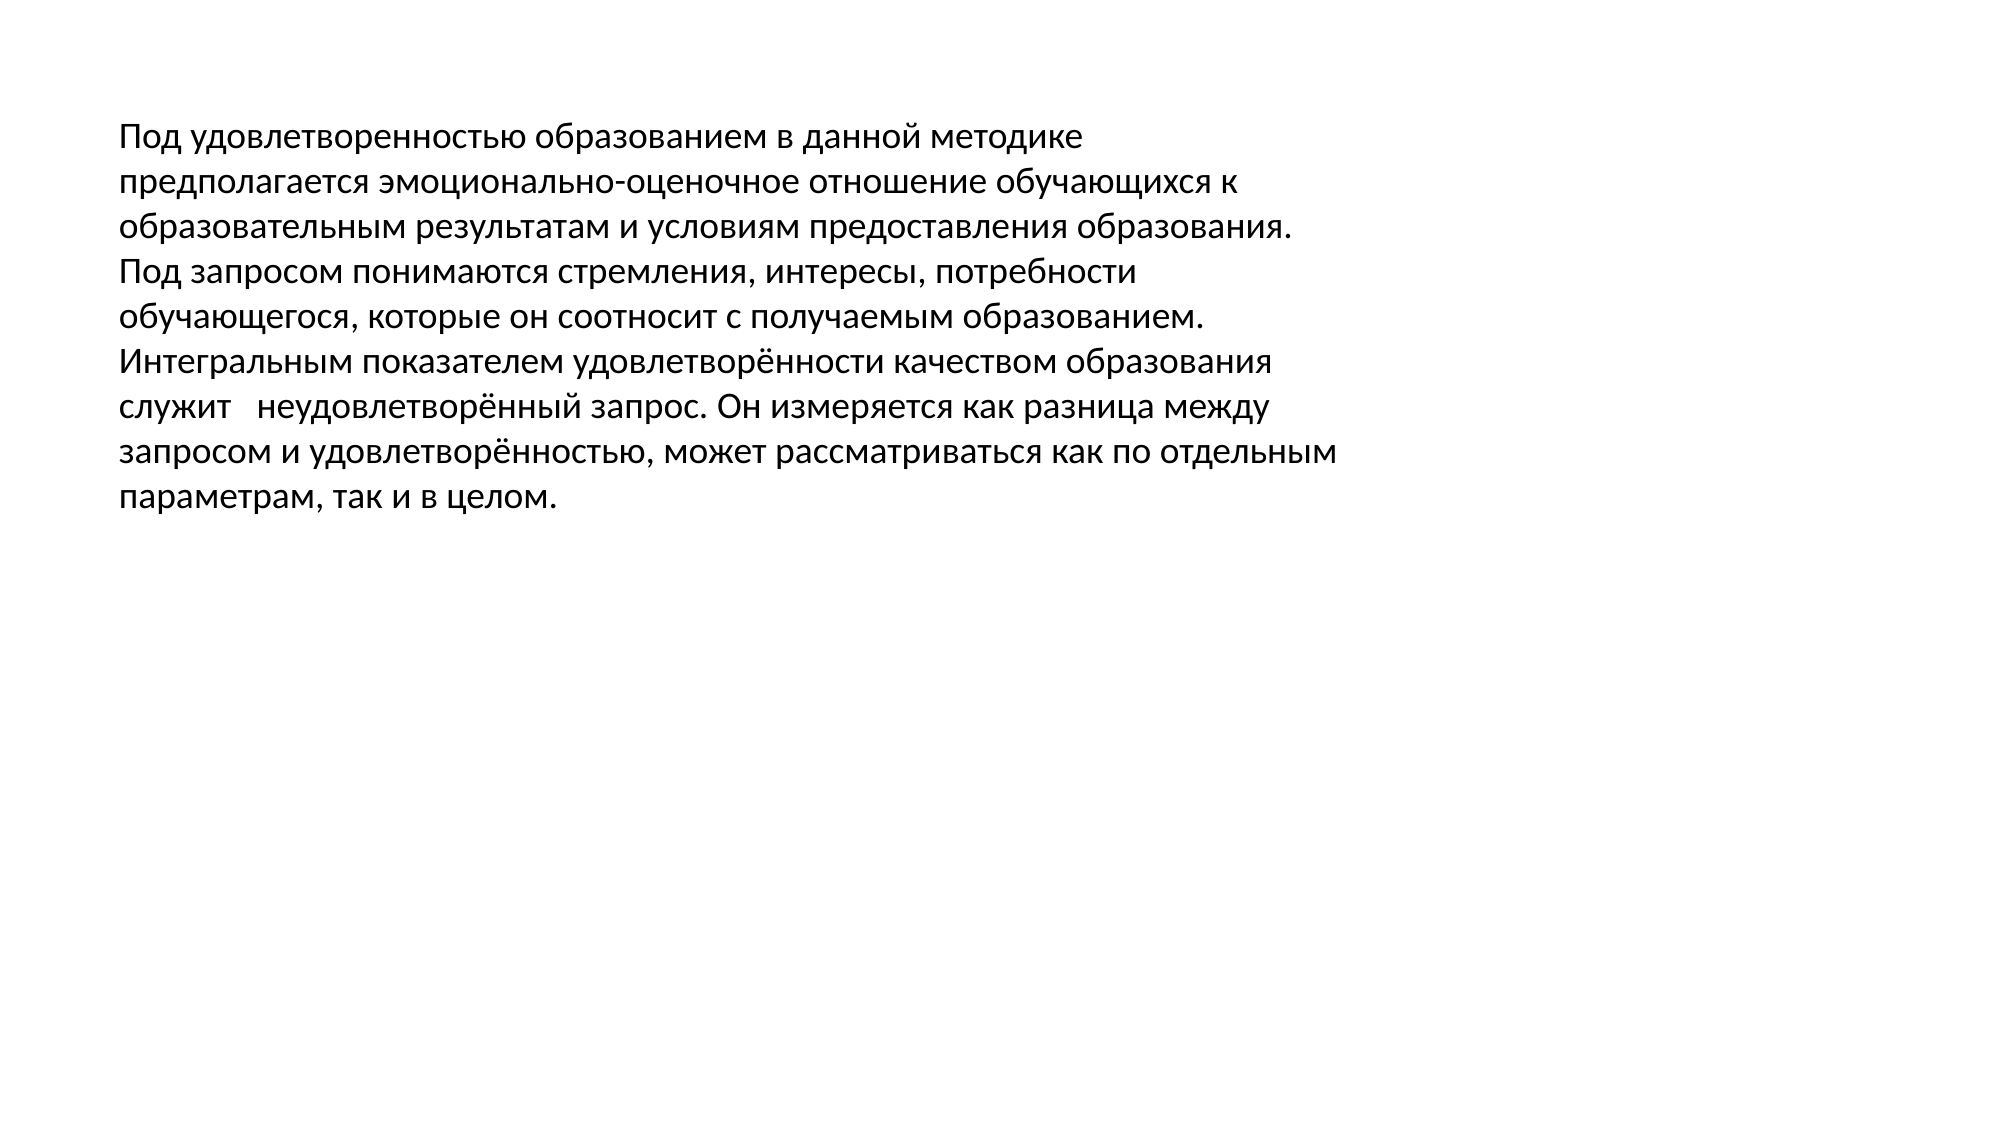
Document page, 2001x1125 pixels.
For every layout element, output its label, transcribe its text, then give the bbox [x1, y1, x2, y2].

text_box Под удовлетворенностью образованием в данной методике предполагается эмоционально-оценочное отношение обучающихся к образовательным результатам и условиям предоставления образования. Под запросом понимаются стремления, интересы, потребности обучающегося, которые он соотносит с получаемым образованием. Интегральным показателем удовлетворённости качеством образования служит неудовлетворённый запрос. Он измеряется как разница между запросом и удовлетворённостью, может рассматриваться как по отдельным параметрам, так и в целом. [104, 104, 1355, 524]
